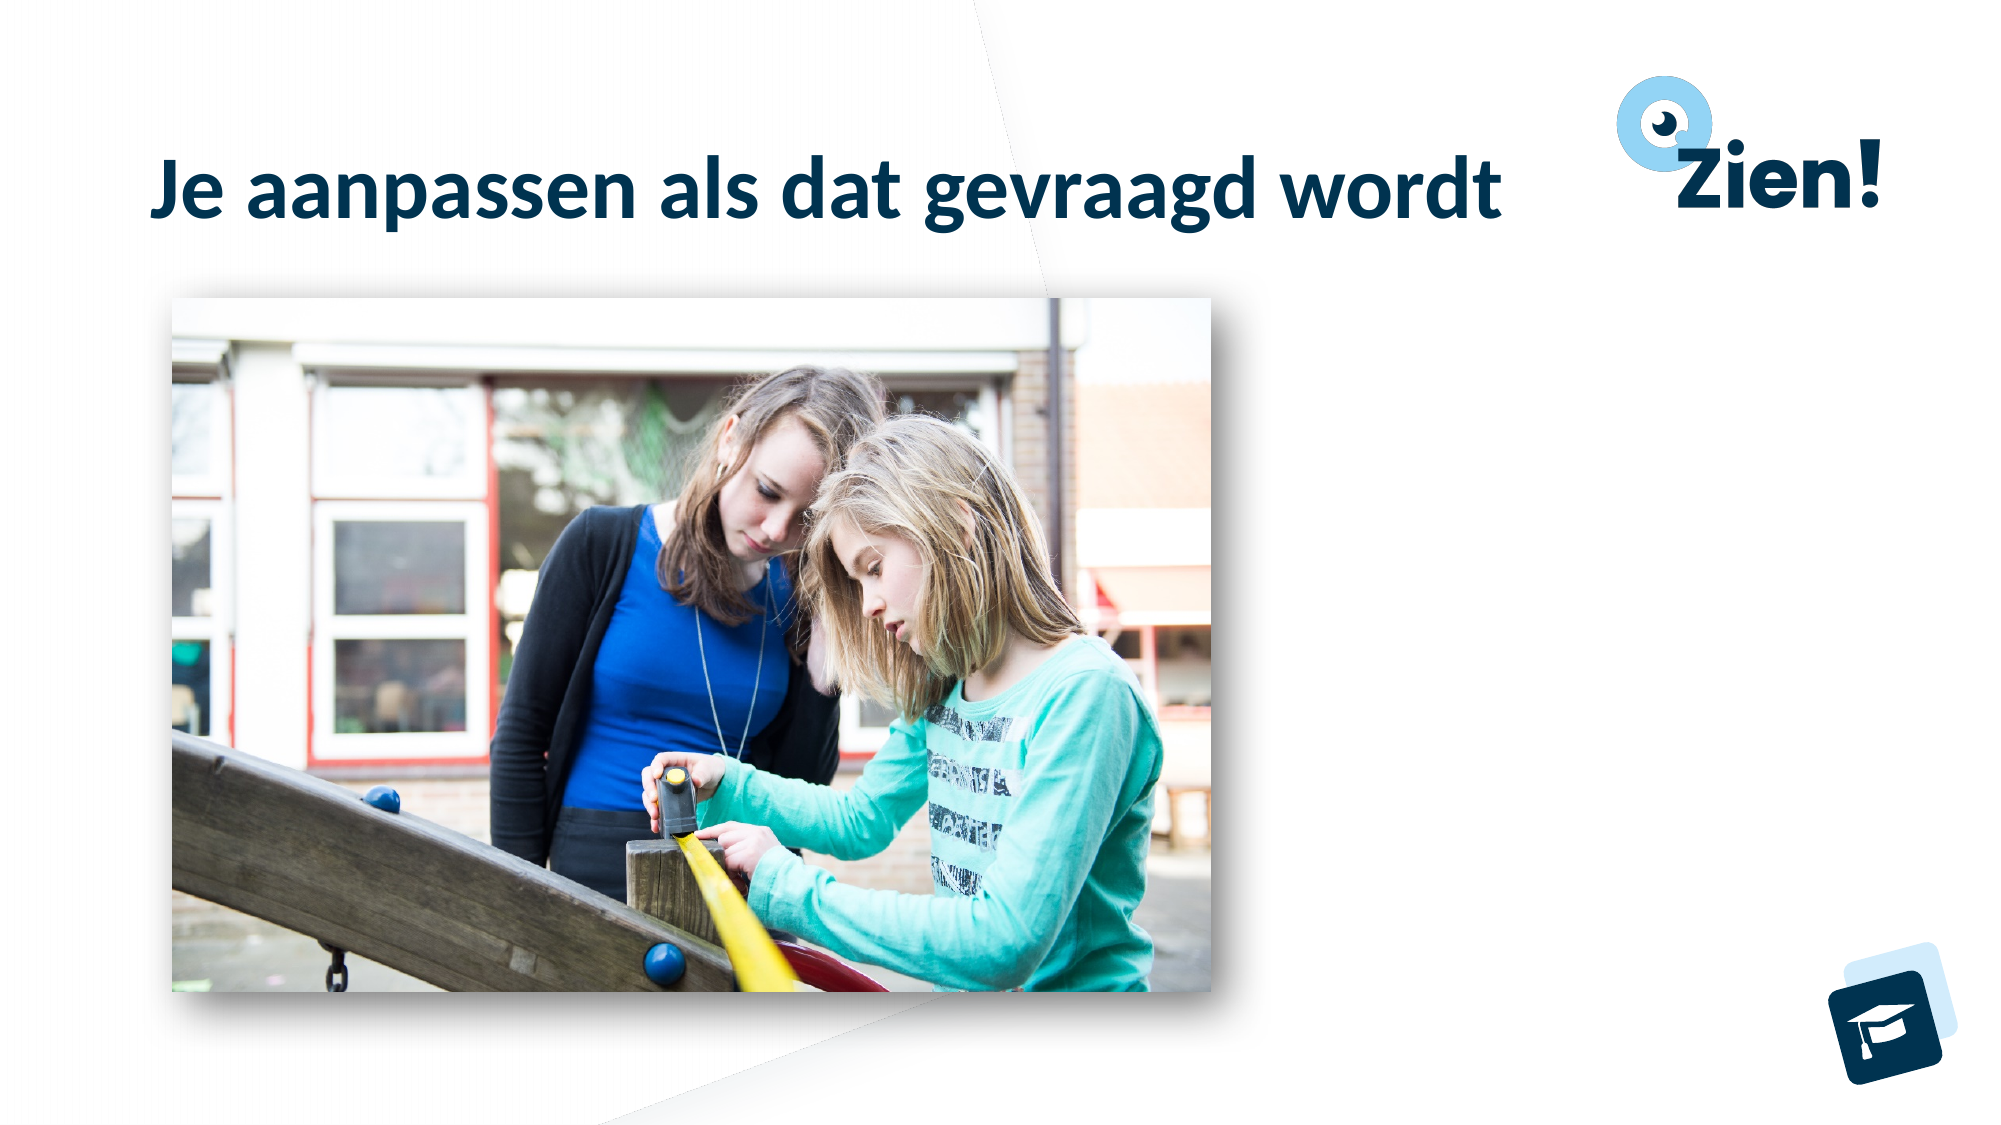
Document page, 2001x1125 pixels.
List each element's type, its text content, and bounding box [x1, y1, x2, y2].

picture [1589, 42, 1885, 242]
list Je aanpassen als dat gevraagd wordt [135, 133, 1837, 266]
picture [0, 0, 1211, 1125]
